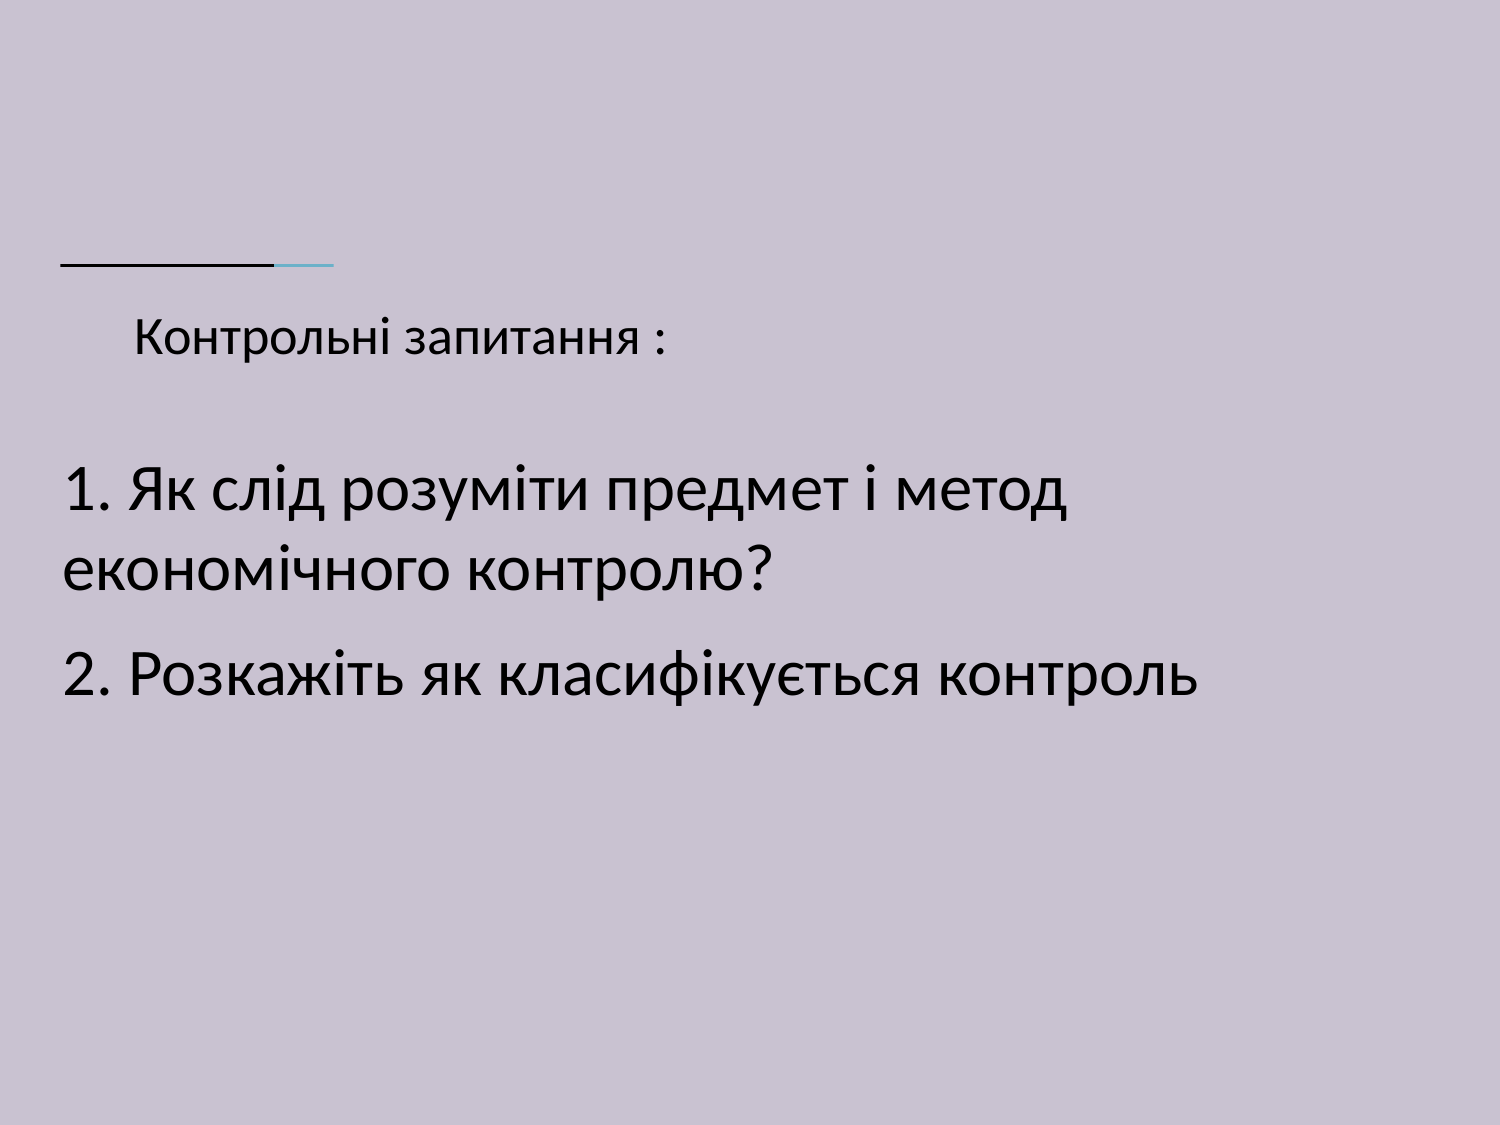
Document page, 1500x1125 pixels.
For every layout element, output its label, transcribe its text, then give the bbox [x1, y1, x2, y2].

title Контрольні запитання : [119, 285, 1381, 403]
list 1. Як слід розуміти предмет і метод економічного контролю? 2. Розкажіть як класифікується контроль [47, 428, 1309, 1093]
